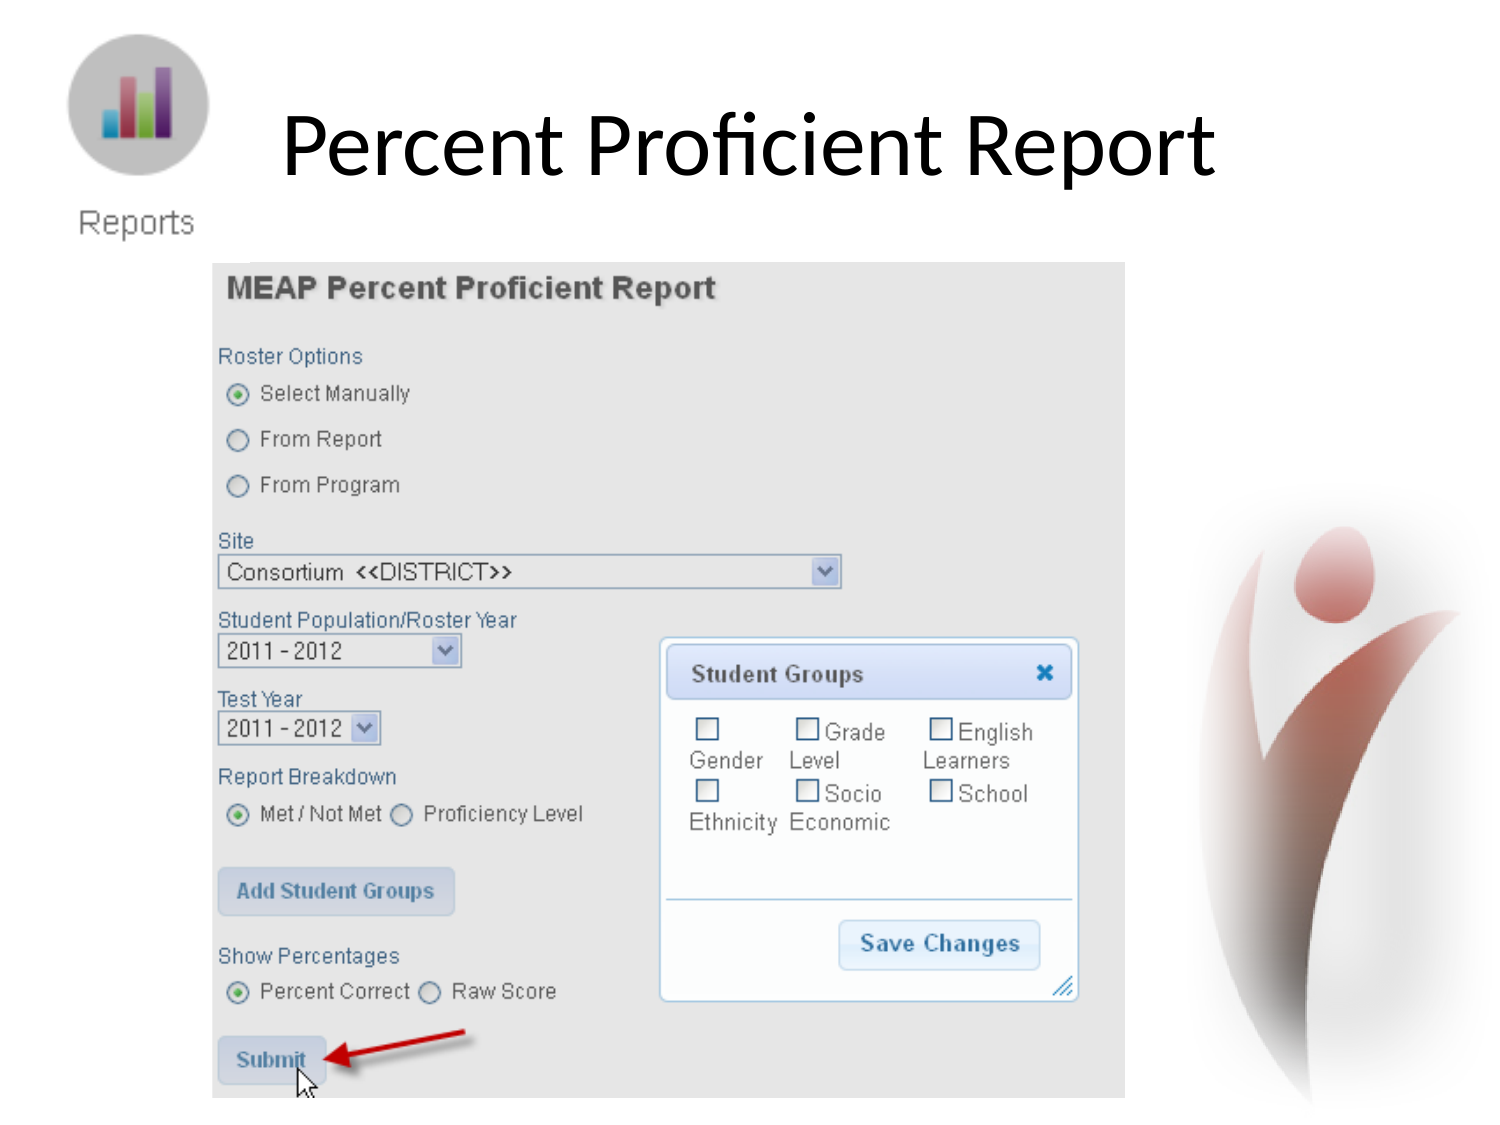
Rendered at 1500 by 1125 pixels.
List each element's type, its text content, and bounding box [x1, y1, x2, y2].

title Percent Proficient Report [254, 45, 1425, 233]
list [212, 262, 1126, 1098]
picture [24, 0, 251, 263]
